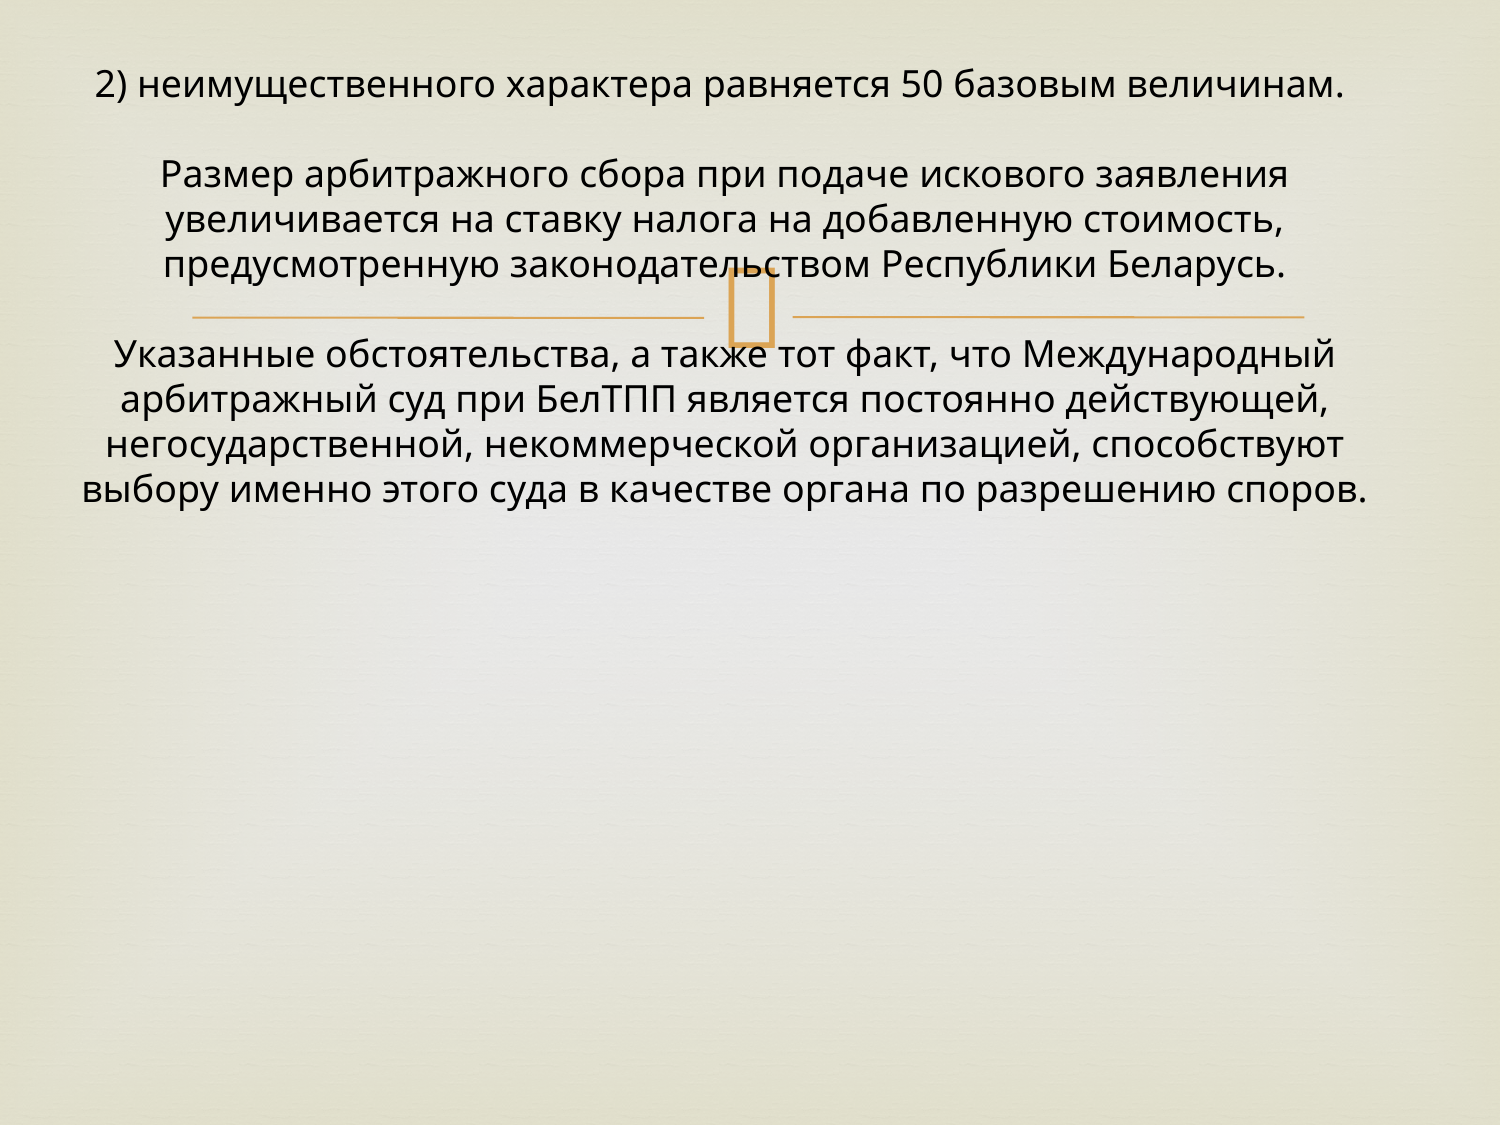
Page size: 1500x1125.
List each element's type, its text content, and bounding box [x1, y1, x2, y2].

title 2) неимущественного характера равняется 50 базовым величинам. Размер арбитражного сбора при подаче искового заявления увеличивается на ставку налога на добавленную стоимость, предусмотренную законодательством Республики Беларусь. Указанные обстоятельства, а также тот факт, что Международный арбитражный суд при БелТПП является постоянно действующей, негосударственной, некоммерческой организацией, способствуют выбору именно этого суда в качестве органа по разрешению споров. [64, 149, 1386, 512]
